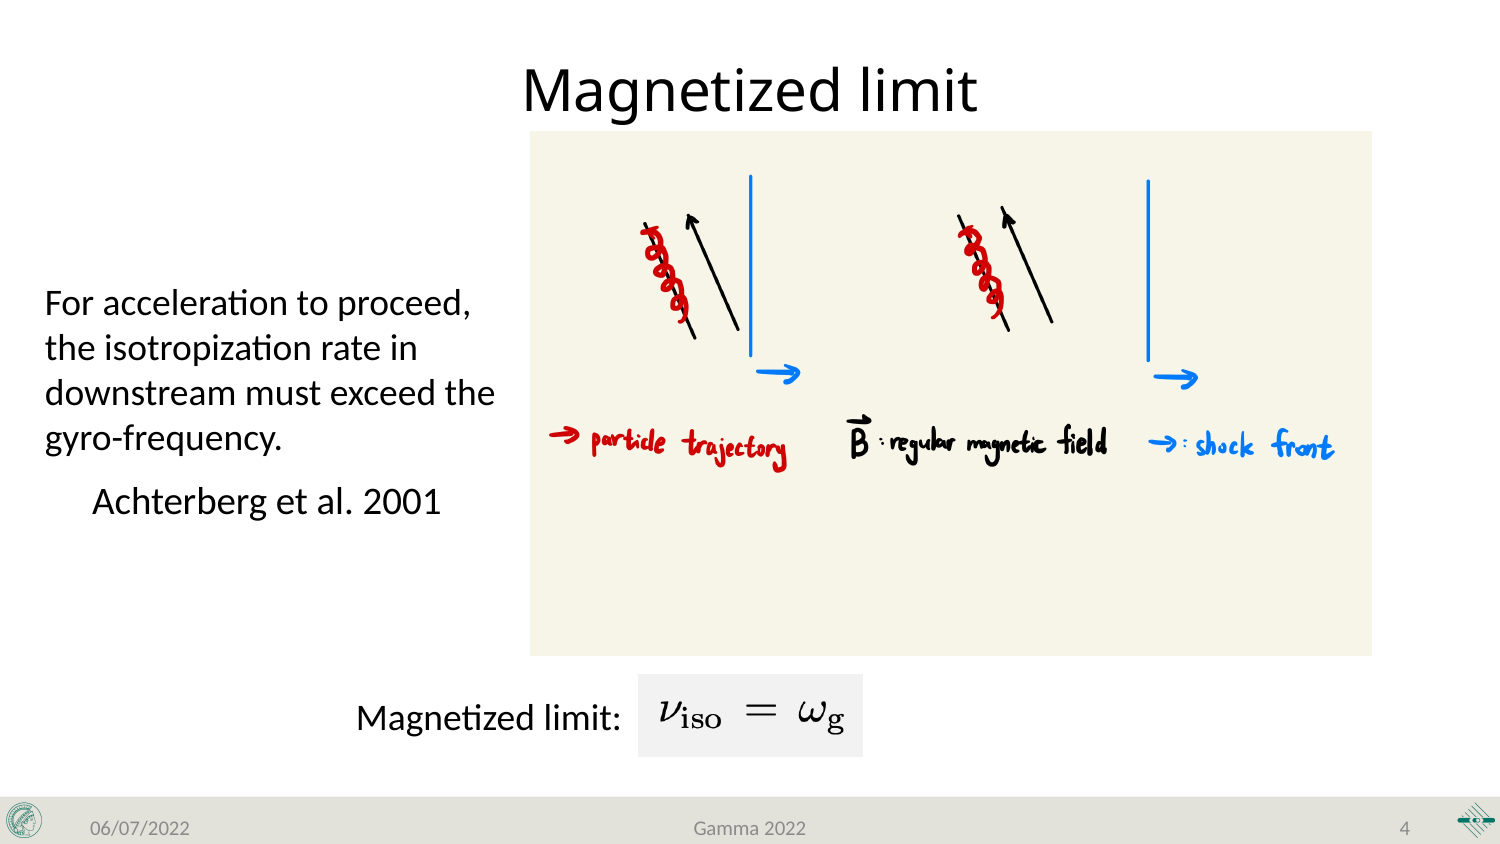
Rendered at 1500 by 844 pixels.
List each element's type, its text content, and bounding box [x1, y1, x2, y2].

text_box Magnetized limit [475, 45, 1025, 130]
text_box For acceleration to proceed, the isotropization rate in downstream must exceed the gyro-frequency. [29, 270, 520, 466]
text_box Magnetized limit: [341, 685, 633, 745]
footer Gamma 2022 [512, 809, 988, 844]
picture [0, 0, 1500, 844]
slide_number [75, 809, 425, 844]
text_box Achterberg et al. 2001 [77, 468, 457, 530]
slide_number 3 [1074, 809, 1425, 844]
